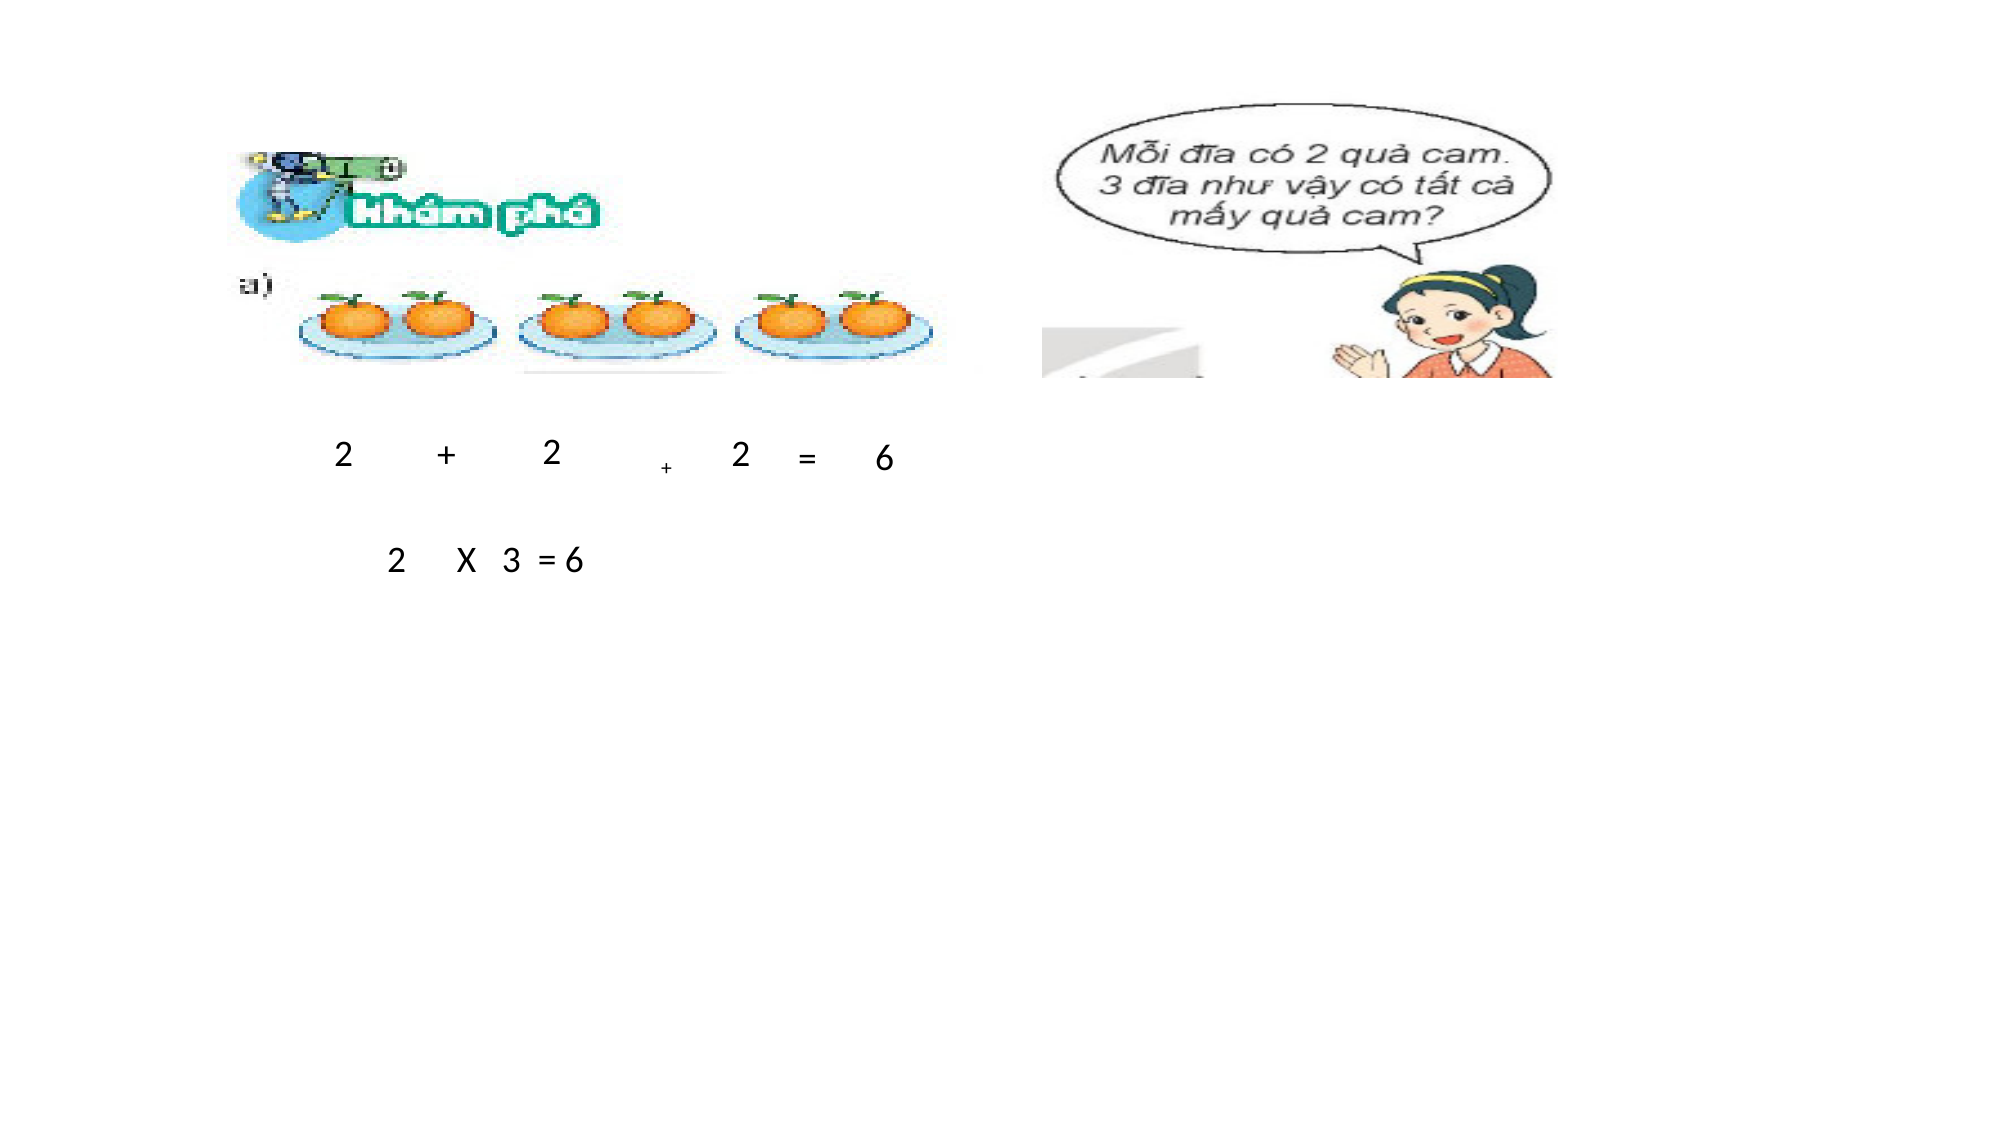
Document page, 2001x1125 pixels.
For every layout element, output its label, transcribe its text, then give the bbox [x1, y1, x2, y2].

text_box + [422, 422, 473, 482]
text_box 2 [717, 421, 784, 481]
text_box 6 [860, 425, 948, 486]
text_box 2 X 3 = 6 [372, 527, 623, 588]
text_box + [646, 421, 717, 488]
text_box = [783, 427, 867, 487]
picture [227, 151, 1006, 375]
text_box 2 [527, 419, 593, 480]
picture [1042, 91, 1723, 378]
text_box 2 [319, 421, 389, 481]
